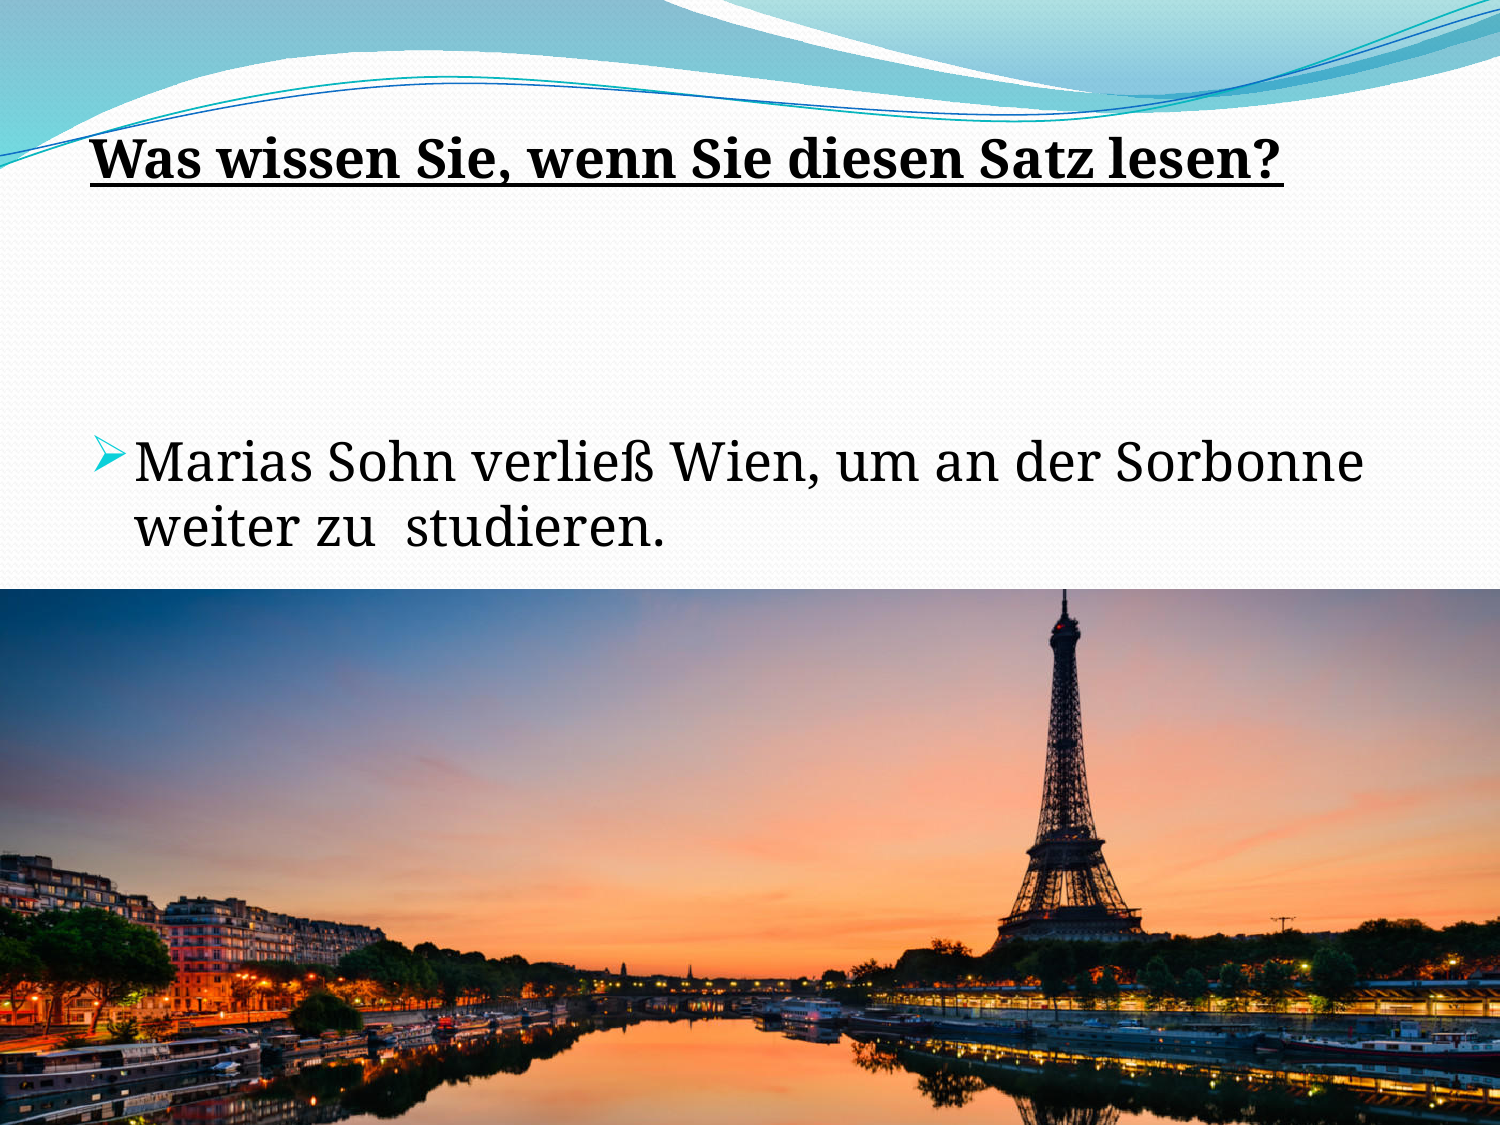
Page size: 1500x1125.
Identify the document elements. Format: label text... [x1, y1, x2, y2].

picture [0, 589, 1500, 1125]
list Was wissen Sie, wenn Sie diesen Satz lesen? Marias Sohn verließ Wien, um an der Sorbonne weiter zu studieren. [75, 117, 1425, 588]
